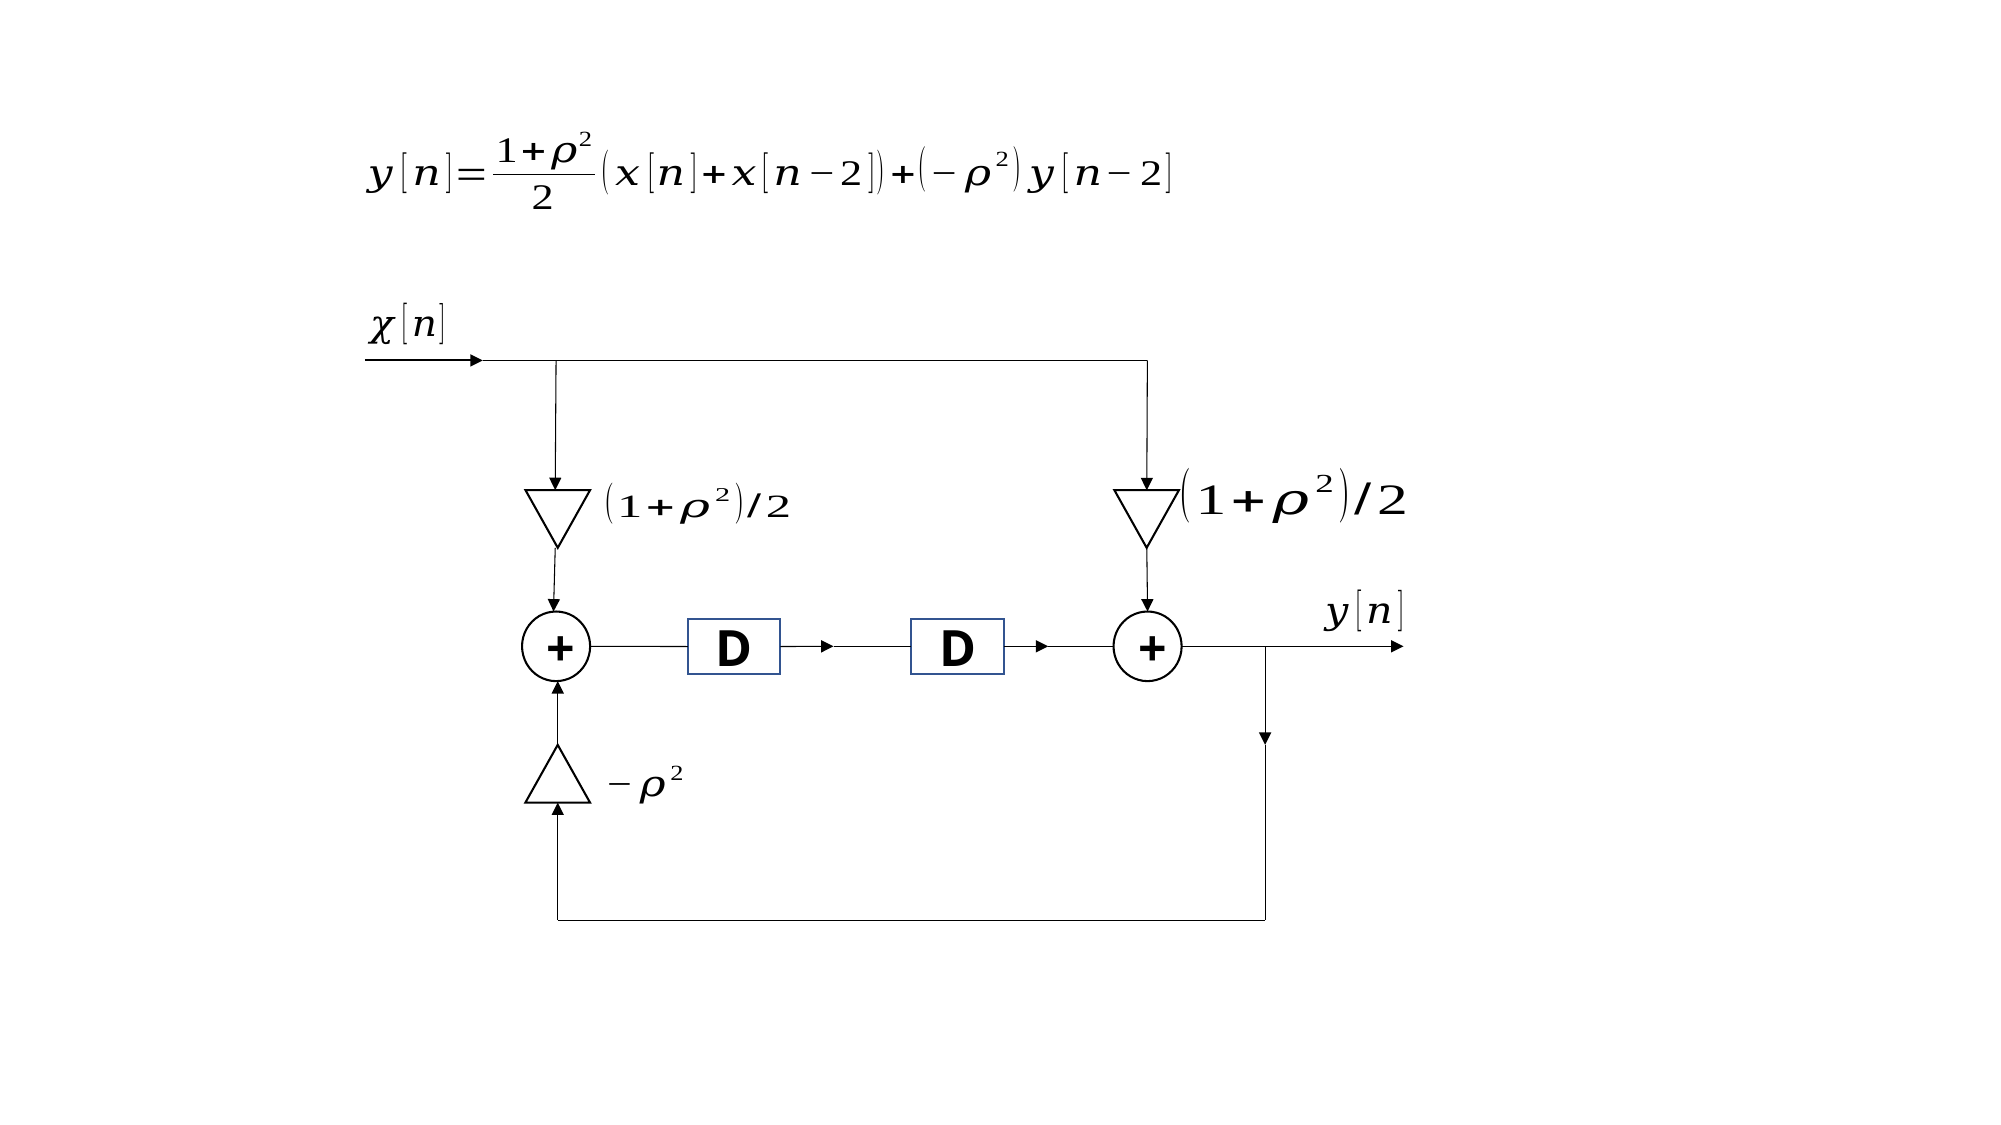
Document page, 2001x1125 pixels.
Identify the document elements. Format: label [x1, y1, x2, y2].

text_box [364, 301, 1409, 921]
